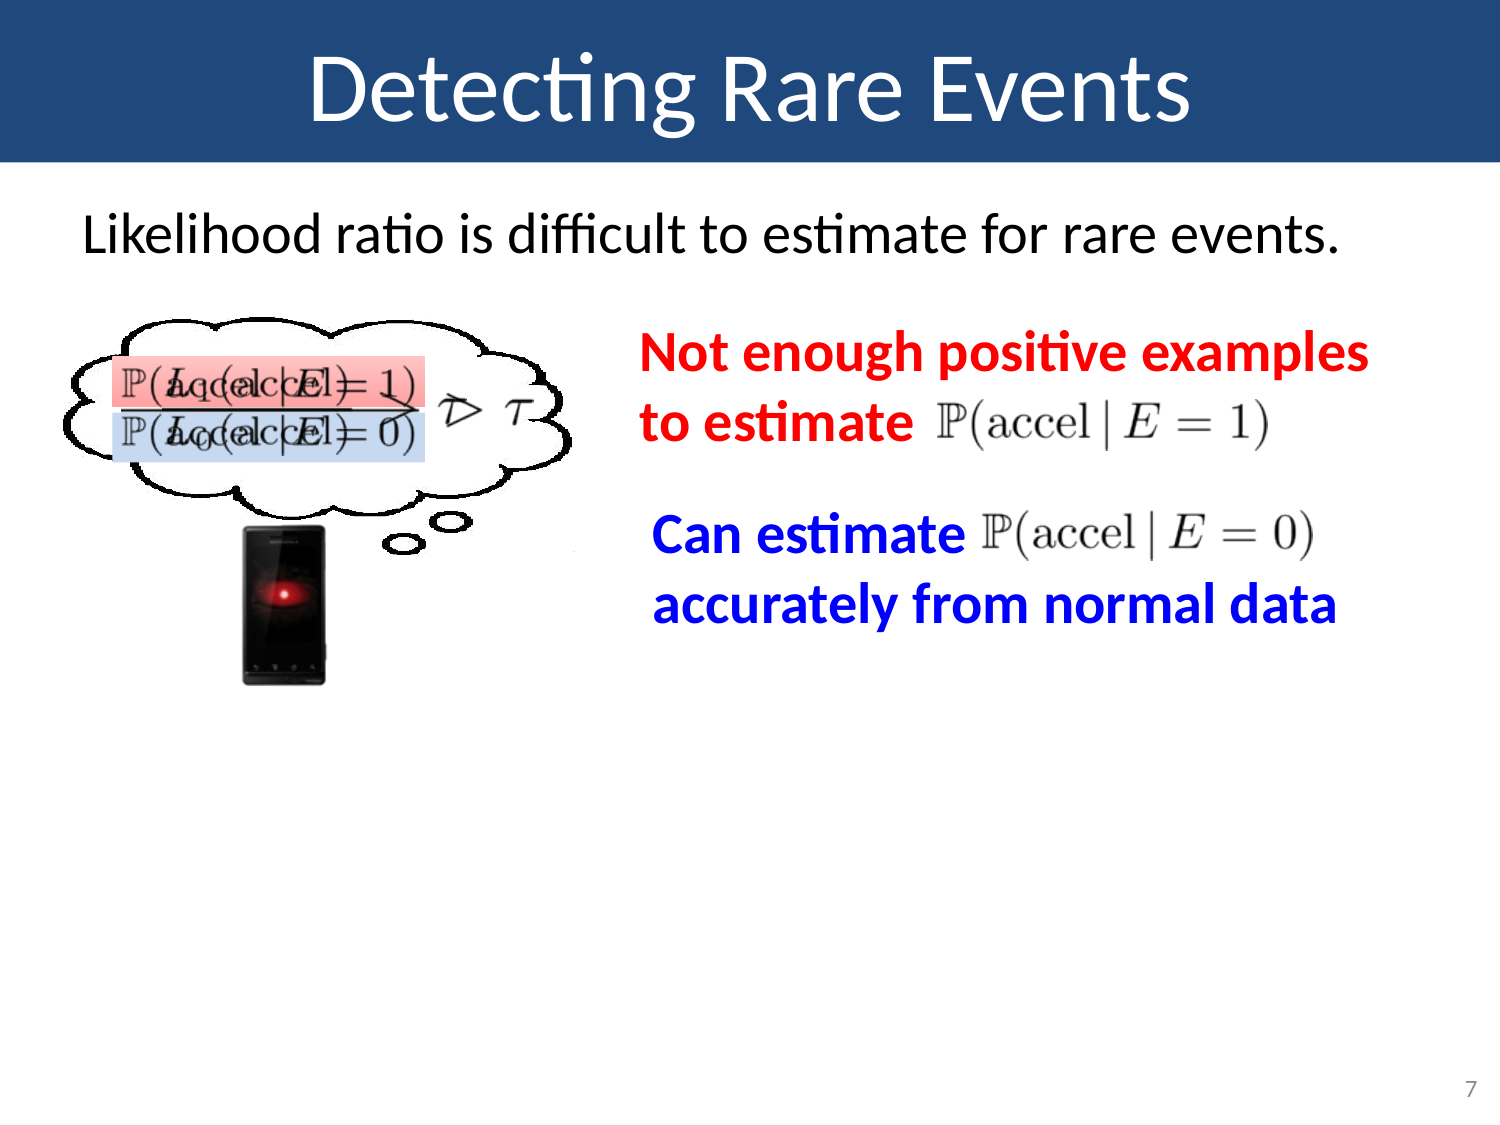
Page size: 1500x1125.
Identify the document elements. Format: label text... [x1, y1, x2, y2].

slide_number 7 [1142, 1057, 1493, 1118]
title Detecting Rare Events [0, 0, 1500, 163]
picture [62, 316, 576, 688]
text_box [637, 487, 1451, 645]
list Likelihood ratio is difficult to estimate for rare events. [37, 187, 1450, 363]
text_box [624, 305, 1401, 463]
